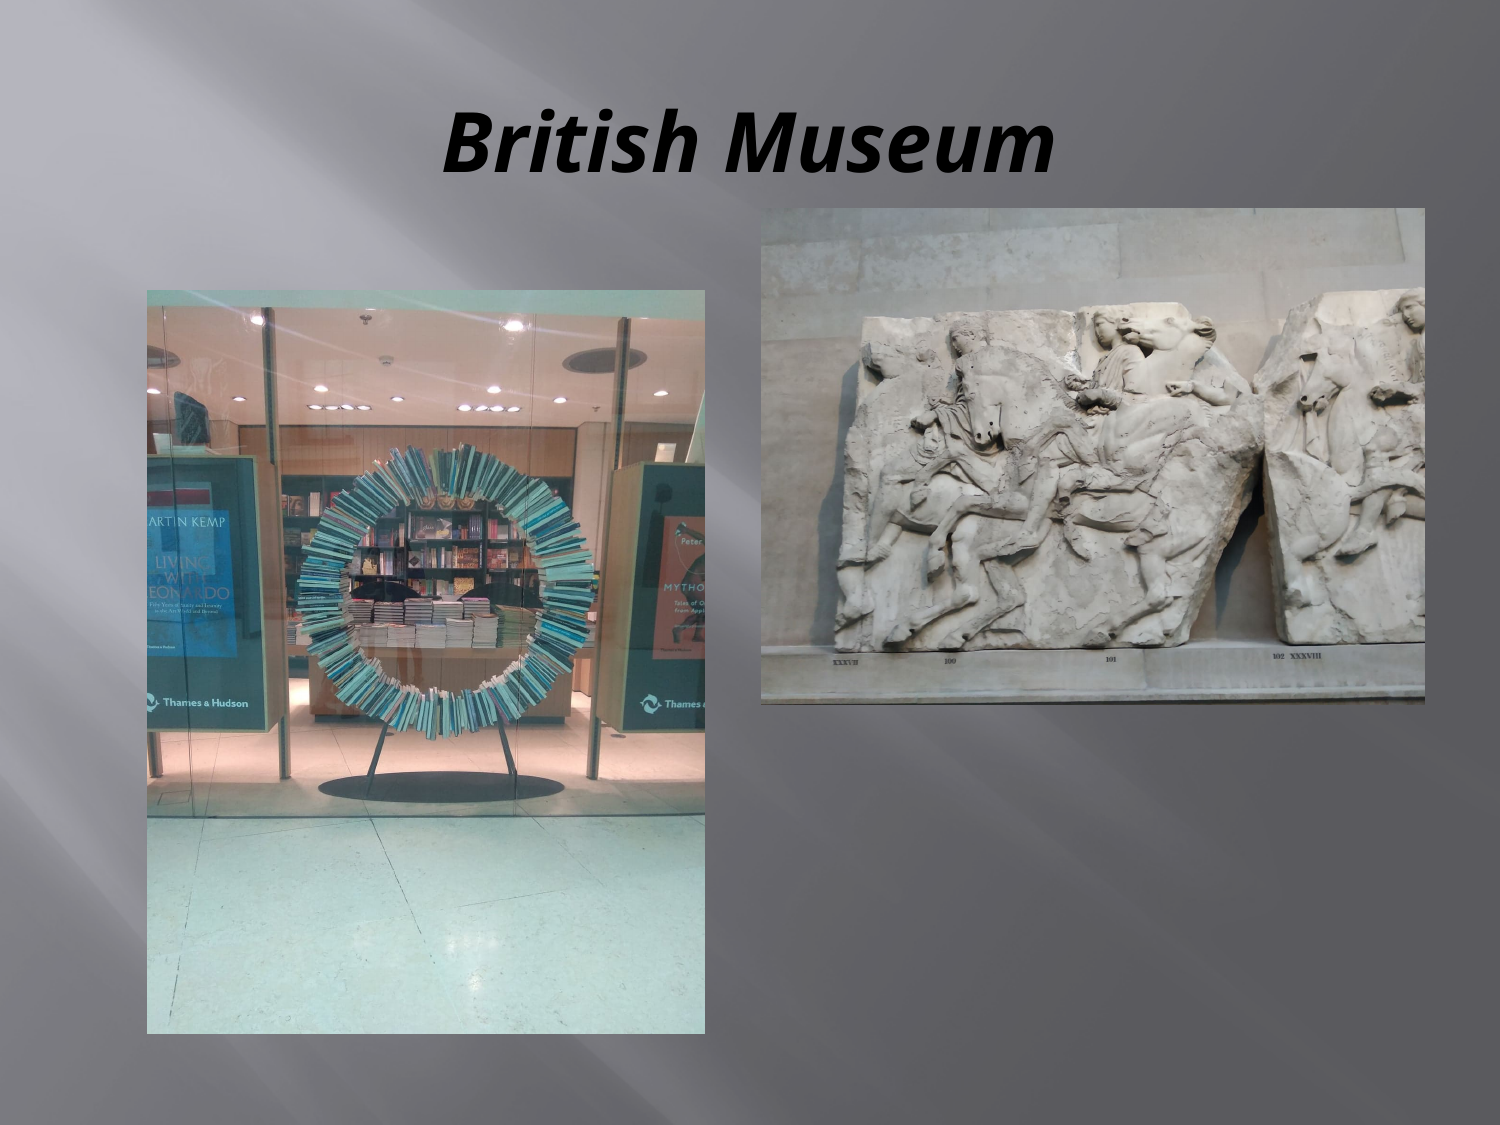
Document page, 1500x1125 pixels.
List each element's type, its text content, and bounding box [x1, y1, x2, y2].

title British Museum [75, 45, 1425, 233]
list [147, 290, 705, 1034]
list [761, 207, 1425, 706]
